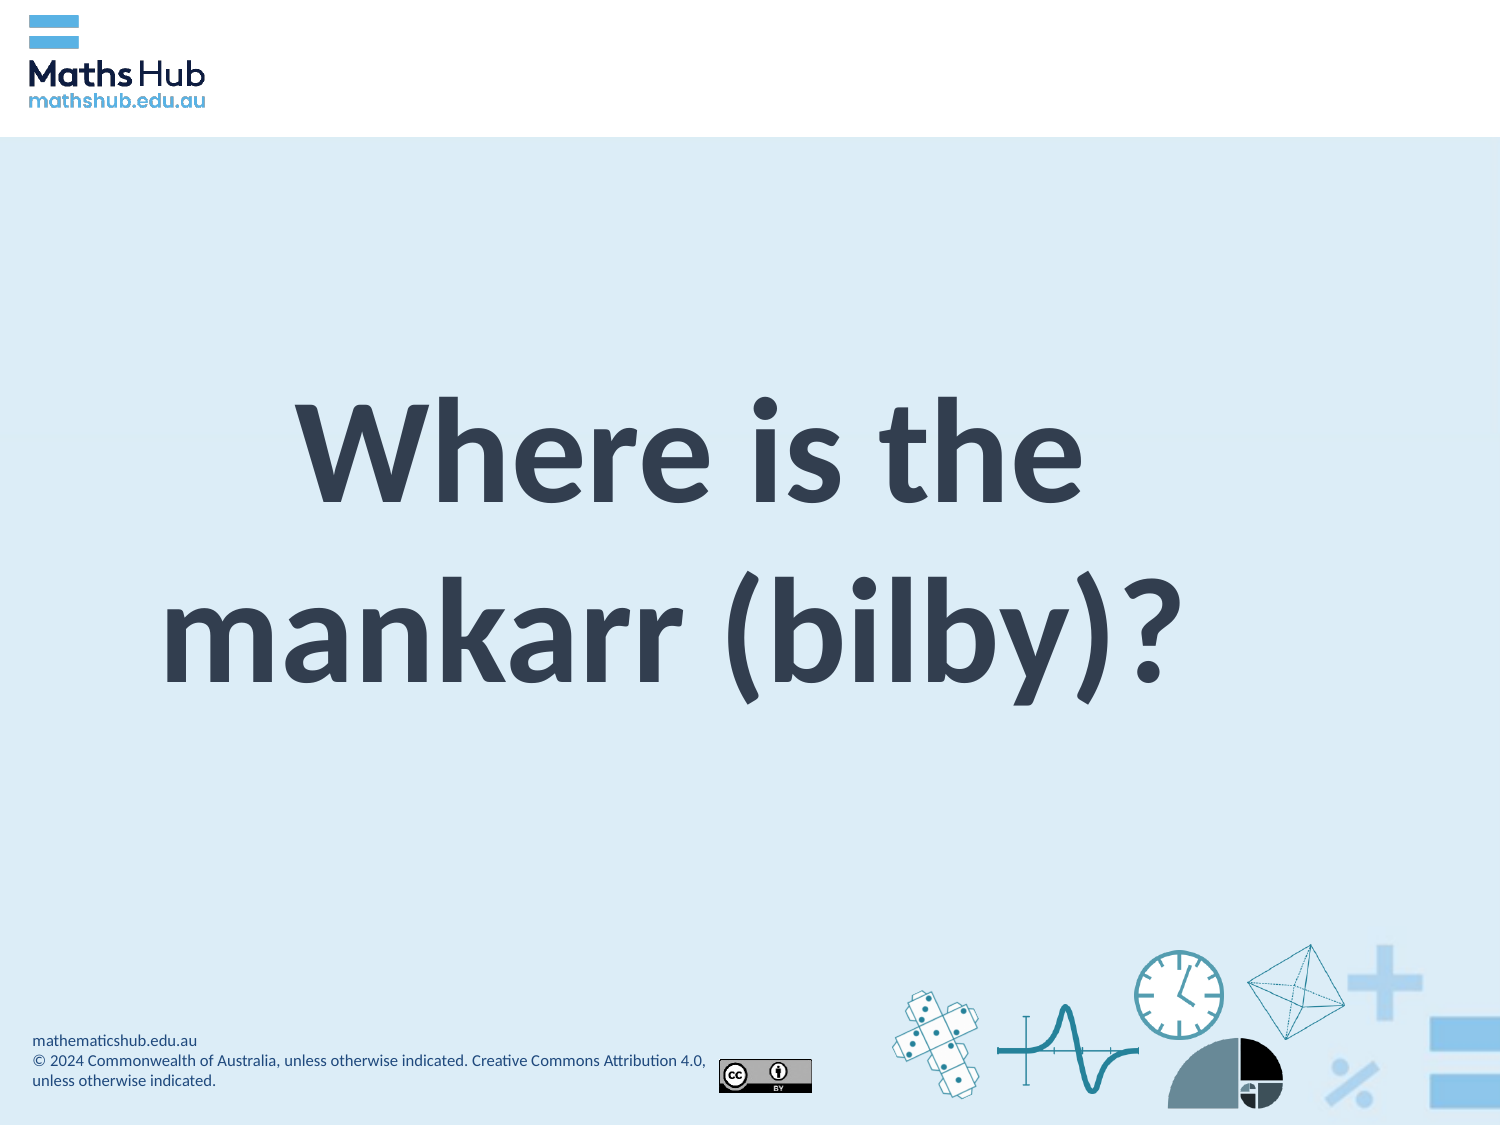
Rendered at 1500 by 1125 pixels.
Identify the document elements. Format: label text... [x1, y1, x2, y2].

title Where is the mankarr (bilby)? [96, 344, 1285, 910]
picture [17, 2, 217, 120]
picture [0, 137, 1500, 1125]
